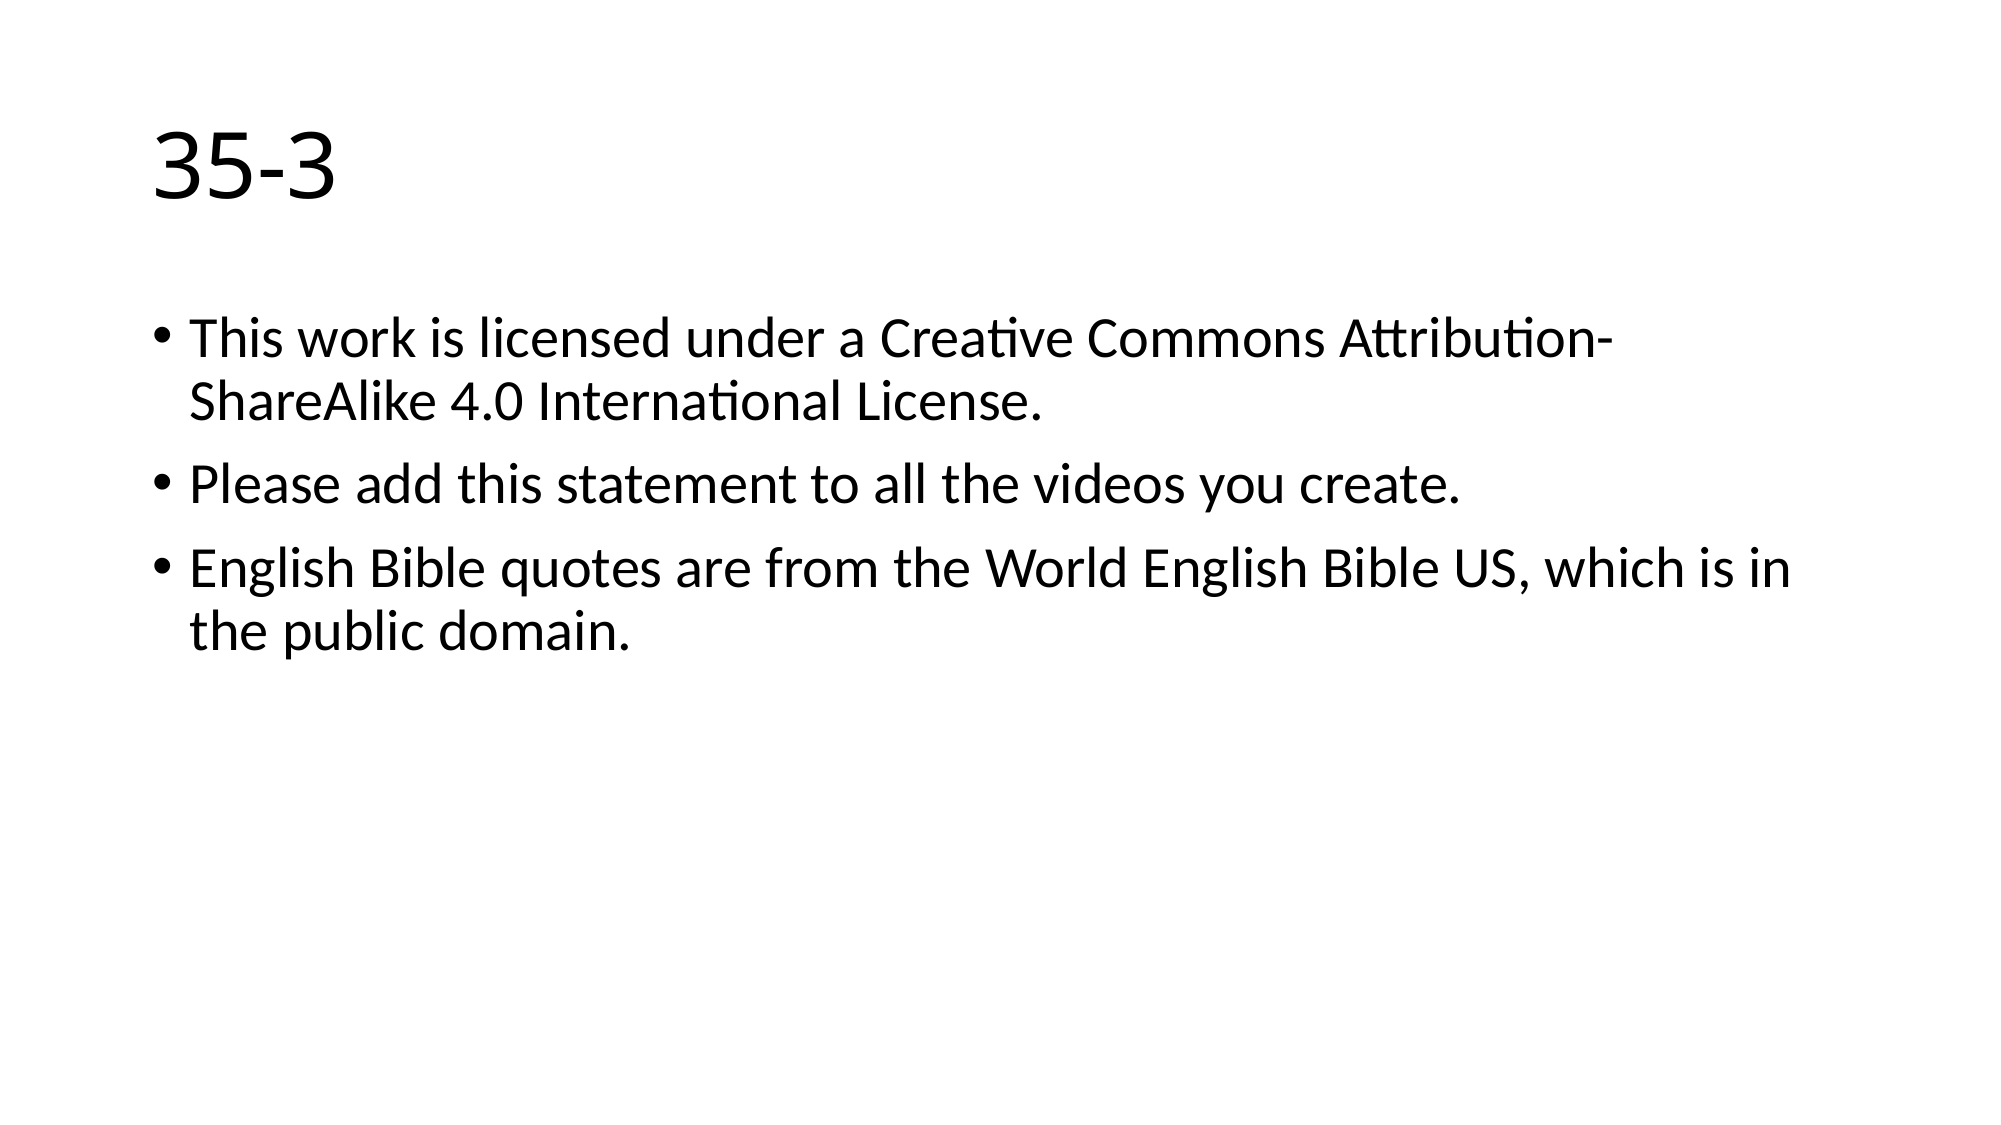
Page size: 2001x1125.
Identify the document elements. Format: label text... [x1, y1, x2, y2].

title 35-3 [137, 59, 1863, 278]
list This work is licensed under a Creative Commons Attribution-ShareAlike 4.0 International License. Please add this statement to all the videos you create. English Bible quotes are from the World English Bible US, which is in the public domain. [137, 299, 1863, 1014]
